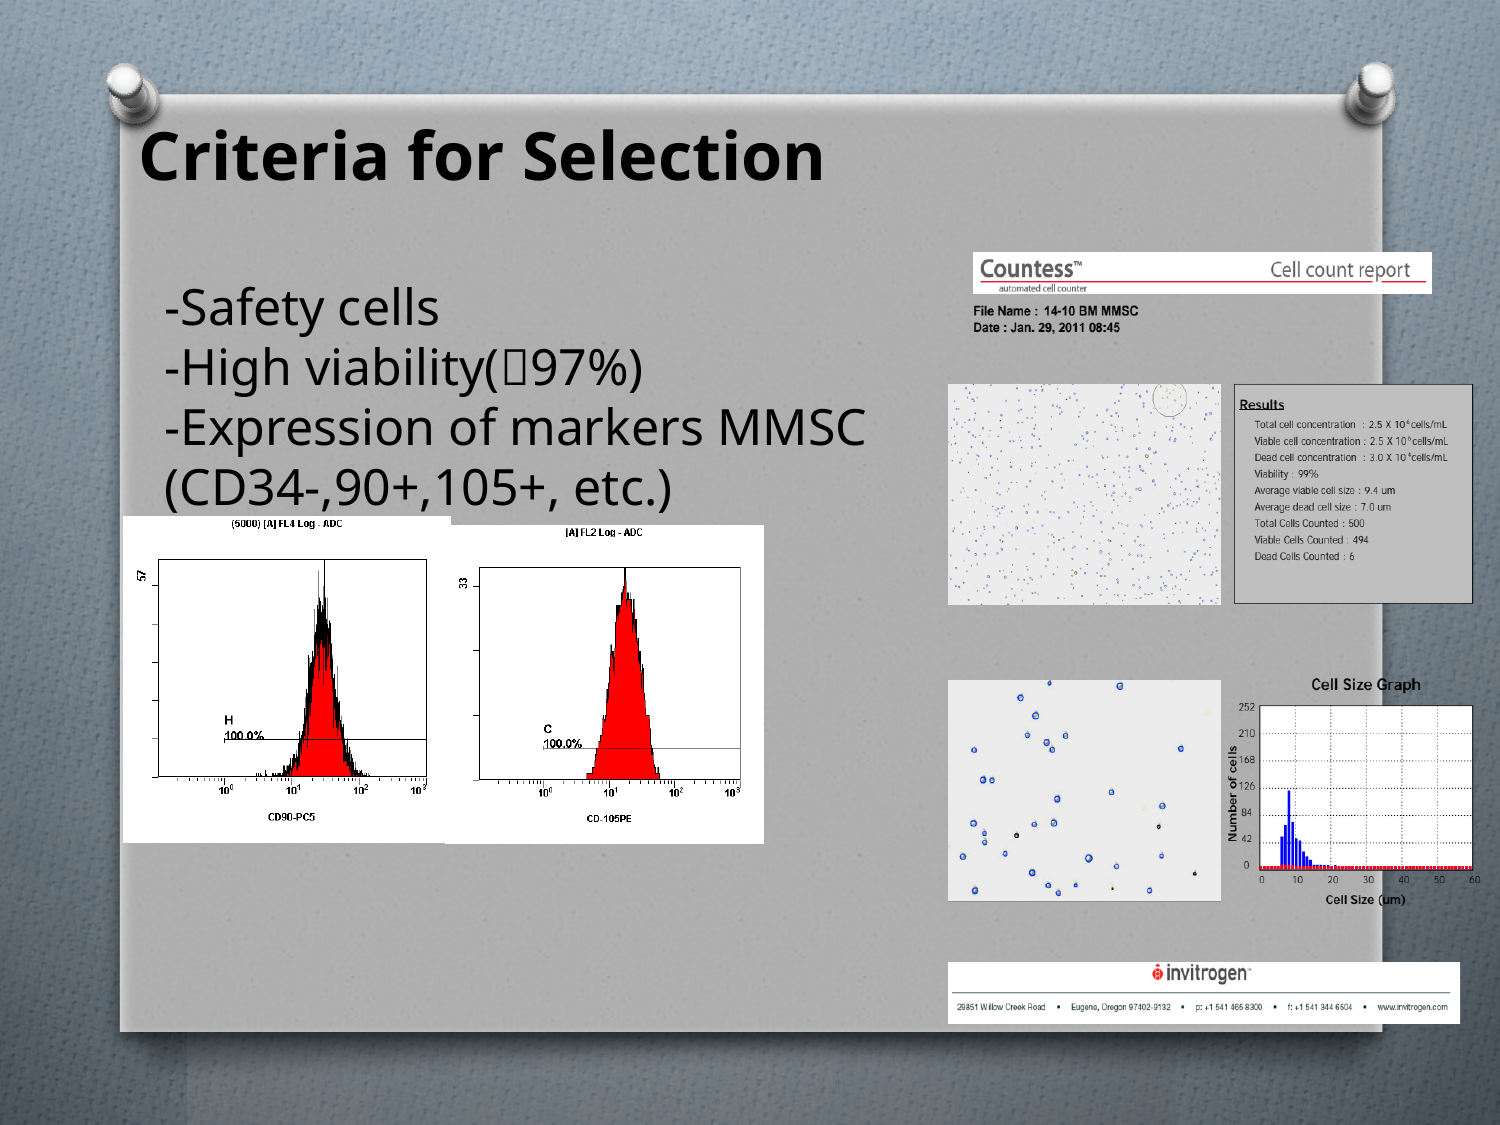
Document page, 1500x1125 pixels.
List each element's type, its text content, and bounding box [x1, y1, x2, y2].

picture [1317, 35, 1439, 145]
picture [900, 157, 1500, 1077]
text_box Criteria for Selection [123, 106, 1379, 201]
picture [75, 29, 198, 137]
text_box -Safety cells -High viability(97%) -Expression of markers MMSC (CD34-,90+,105+, etc.) [150, 267, 895, 523]
picture [123, 516, 765, 844]
